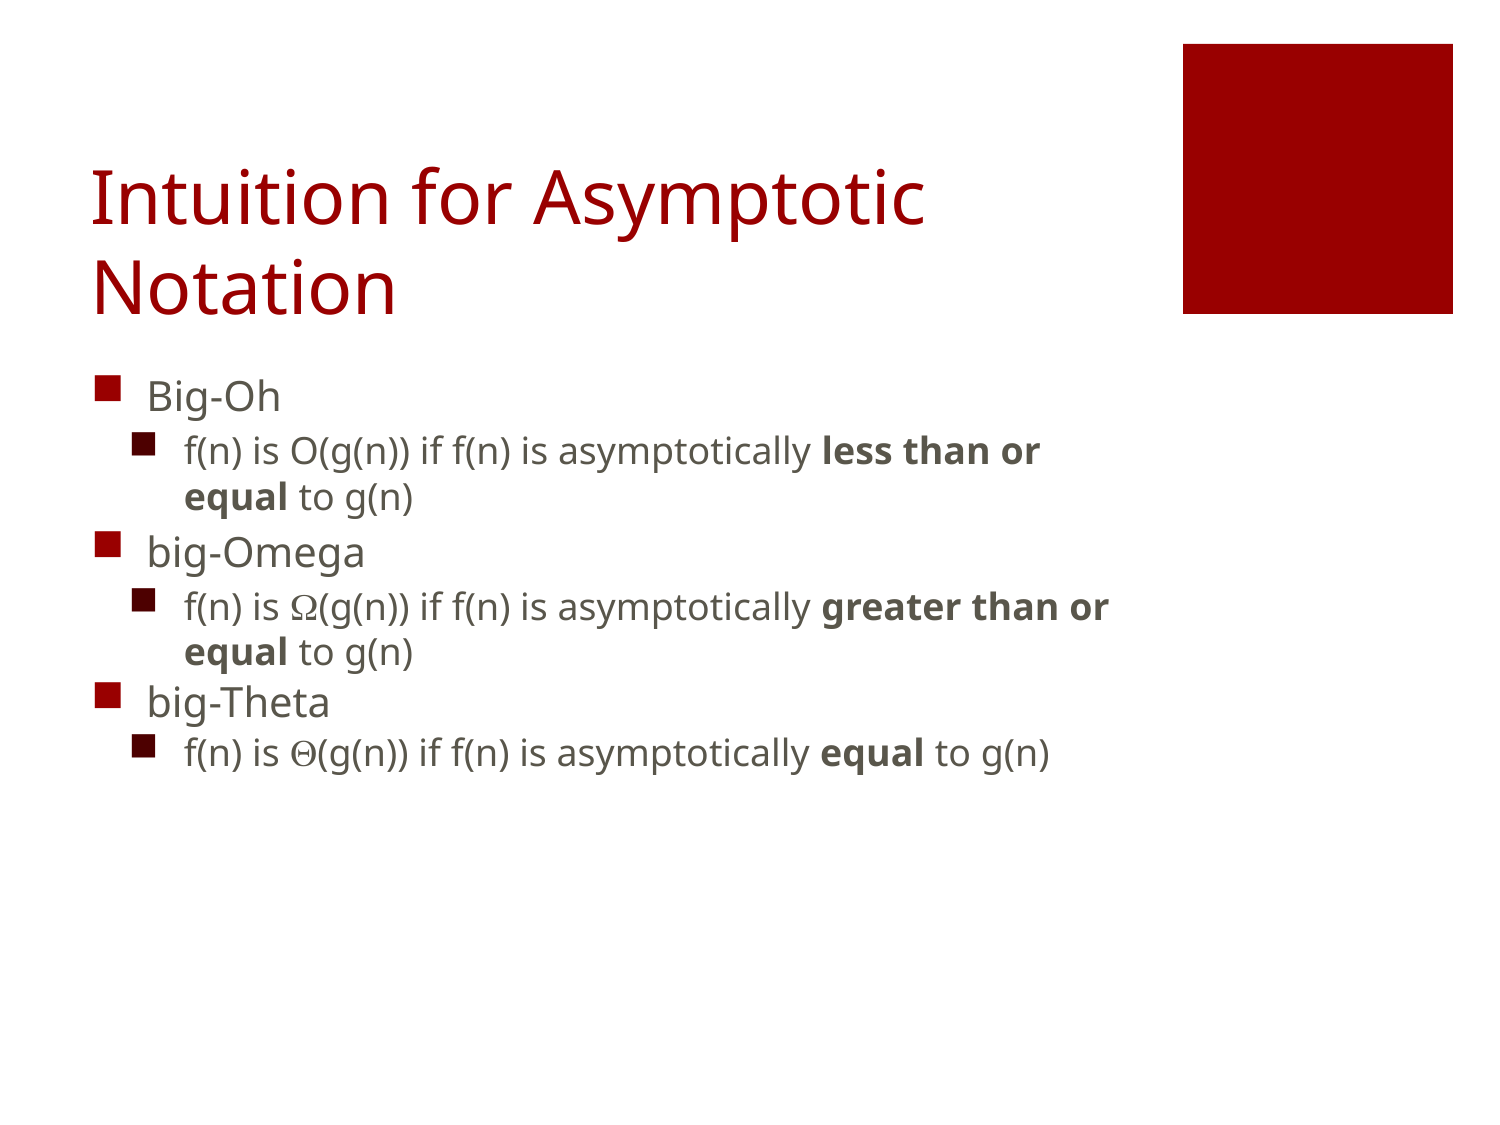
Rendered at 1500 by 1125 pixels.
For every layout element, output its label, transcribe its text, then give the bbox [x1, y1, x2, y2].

list Big-Oh f(n) is O(g(n)) if f(n) is asymptotically less than or equal to g(n) big-Omega f(n) is (g(n)) if f(n) is asymptotically greater than or equal to g(n) big-Theta f(n) is (g(n)) if f(n) is asymptotically equal to g(n) [75, 362, 1143, 1005]
title Intuition for Asymptotic Notation [75, 149, 1143, 338]
